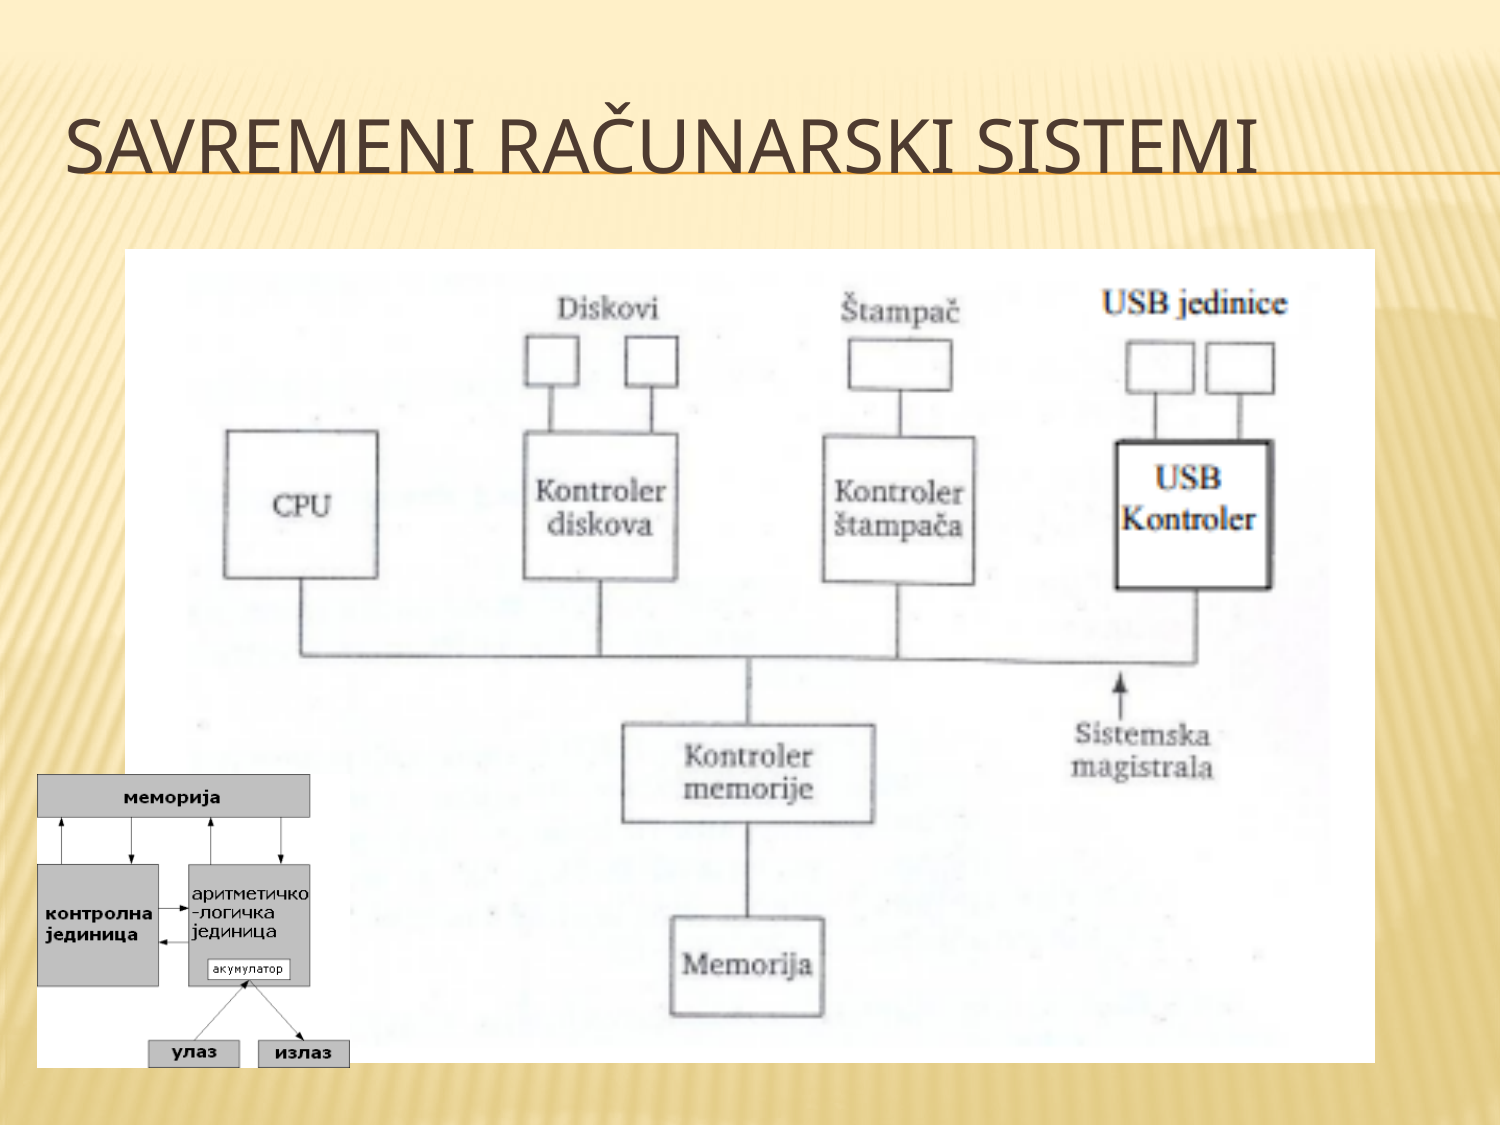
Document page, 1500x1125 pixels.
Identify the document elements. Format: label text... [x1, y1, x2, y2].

picture [37, 774, 351, 1068]
title Savremeni računarski sistemi [50, 75, 1475, 213]
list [124, 249, 1376, 1063]
